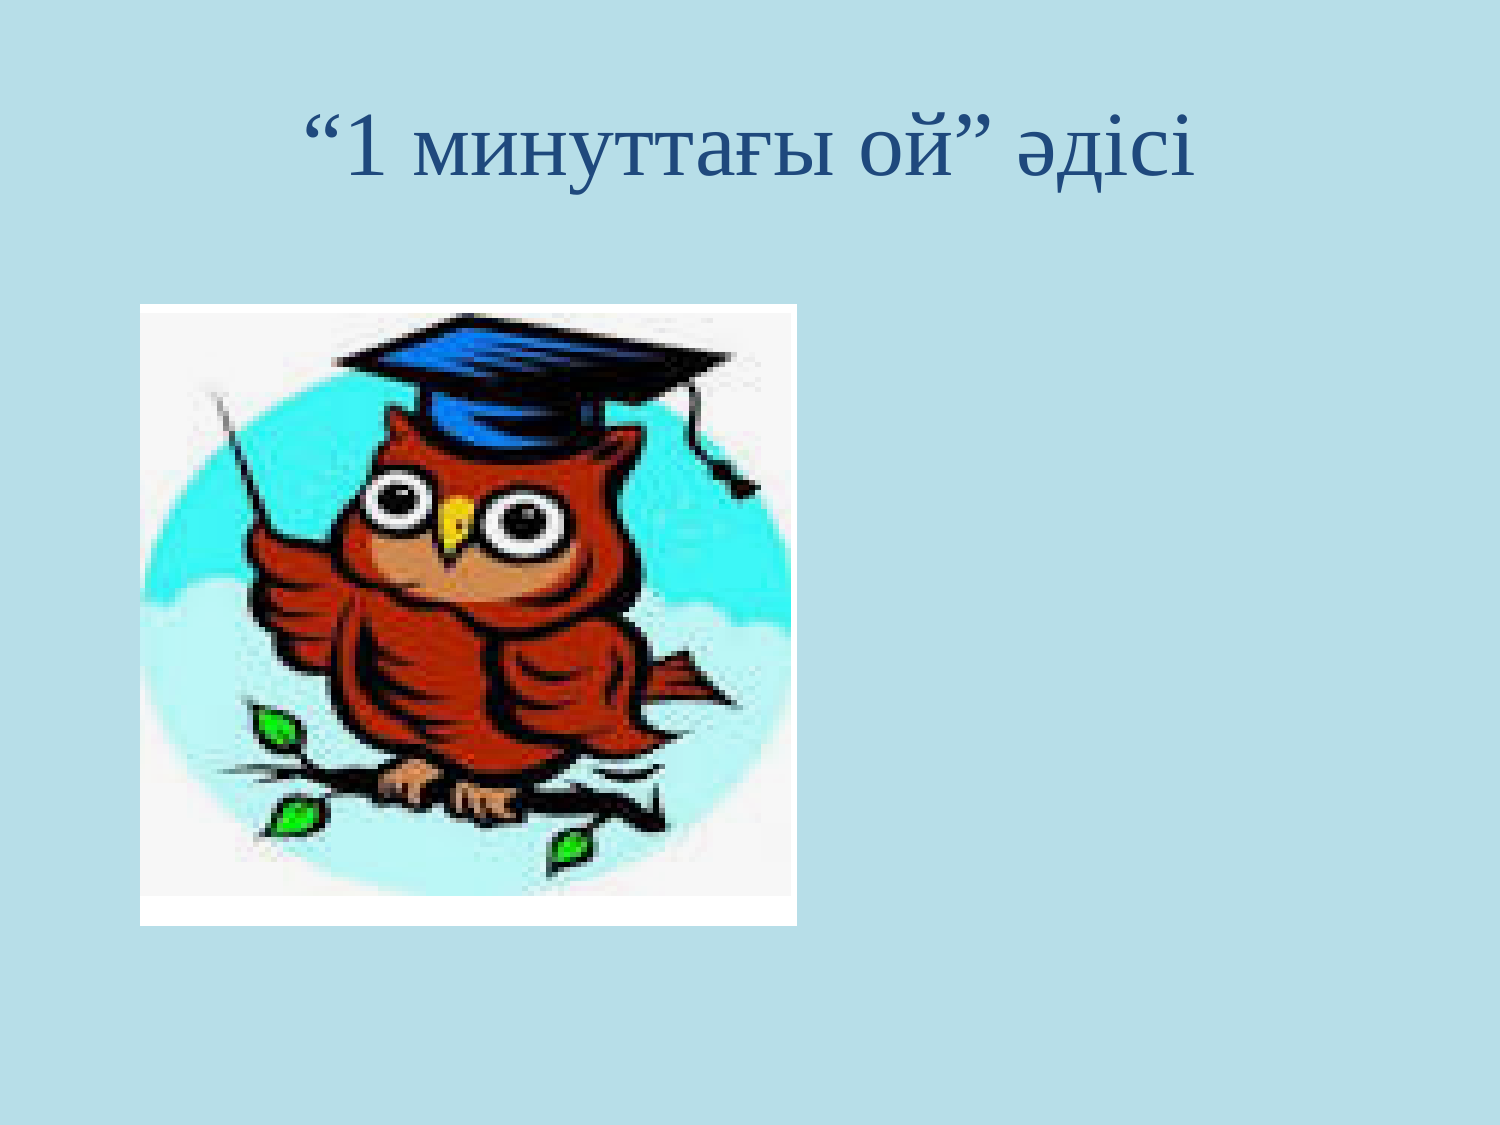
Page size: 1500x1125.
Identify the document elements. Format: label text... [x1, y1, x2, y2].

title “1 минуттағы ой” әдісі [75, 45, 1425, 233]
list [140, 304, 798, 926]
